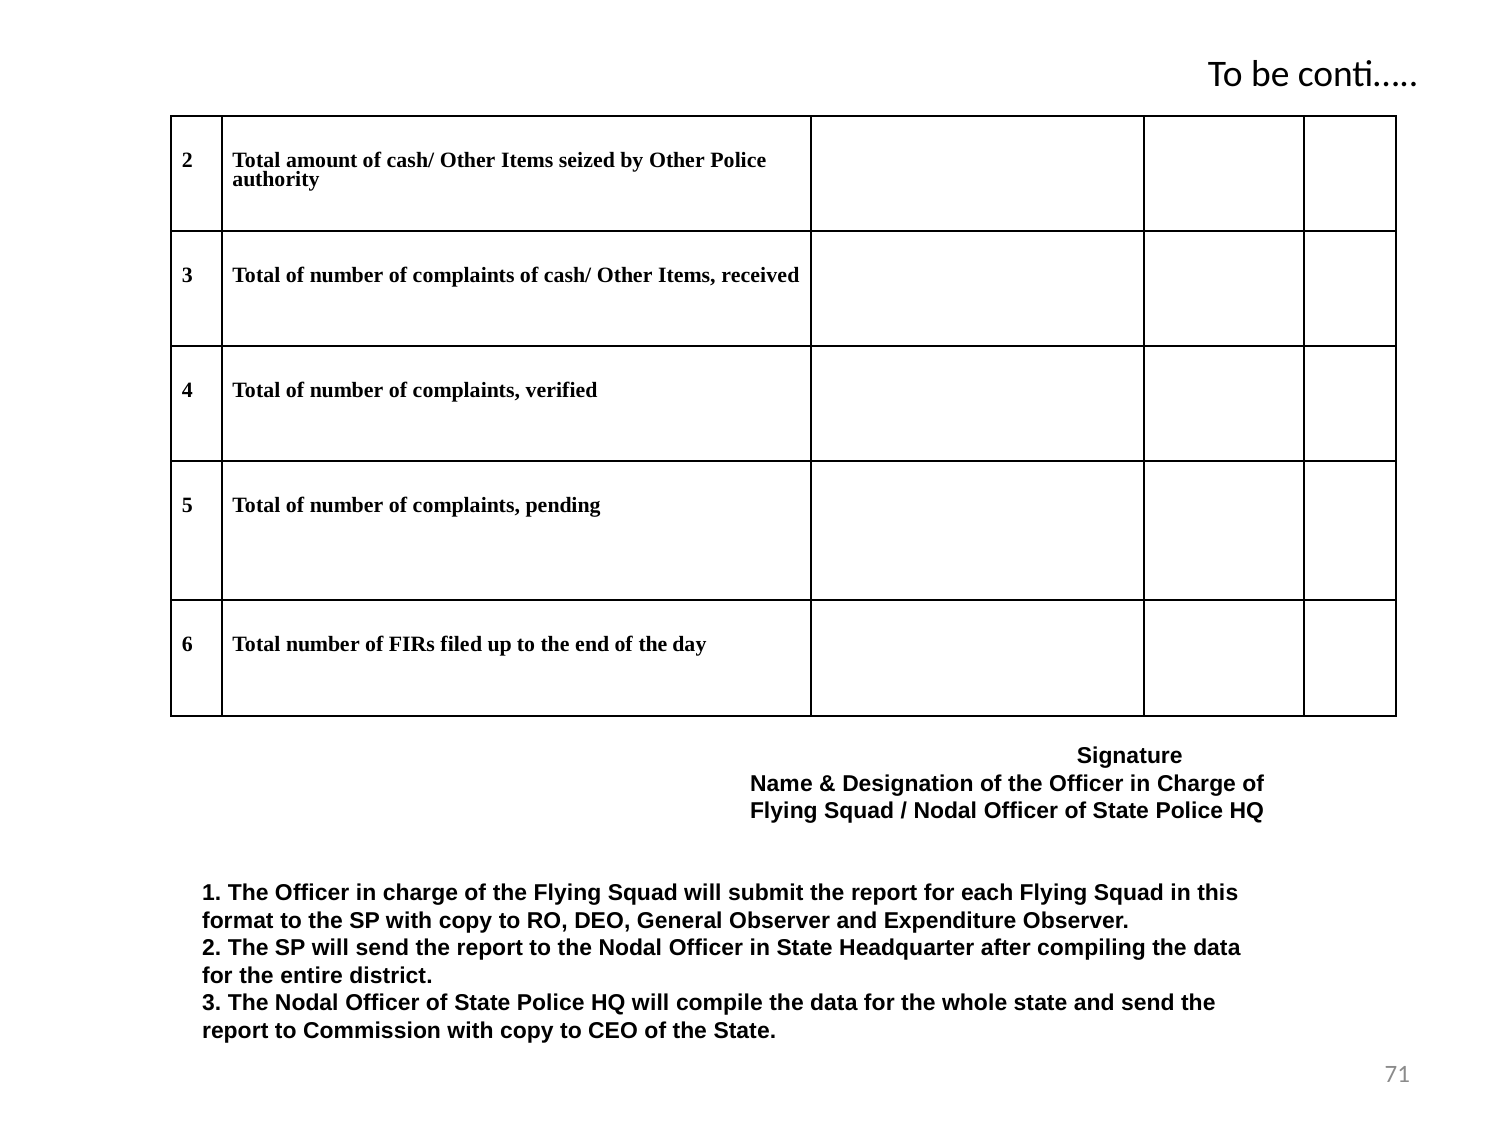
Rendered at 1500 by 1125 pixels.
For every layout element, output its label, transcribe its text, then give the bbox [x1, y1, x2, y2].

slide_number 71 [1074, 1042, 1425, 1103]
text_box Signature Name & Designation of the Officer in Charge of Flying Squad / Nodal Officer of State Police HQ 1. The Officer in charge of the Flying Squad will submit the report for each Flying Squad in this format to the SP with copy to RO, DEO, General Observer and Expenditure Observer. 2. The SP will send the report to the Nodal Officer in State Headquarter after compiling the data for the entire district. 3. The Nodal Officer of State Police HQ will compile the data for the whole state and send the report to Commission with copy to CEO of the State. [75, 578, 1400, 1072]
table_header 2 [172, 117, 221, 230]
table_cell Total of number of complaints, pending [223, 462, 810, 578]
table_header [1305, 117, 1395, 230]
table_cell [812, 347, 1143, 460]
table_cell [1305, 232, 1395, 345]
table_cell Total of number of complaints of cash/ Other Items, received [223, 232, 810, 345]
table_cell [1145, 462, 1303, 578]
table_cell [1145, 347, 1303, 460]
table_cell [812, 462, 1143, 578]
table_cell 4 [172, 347, 221, 460]
table_header [1145, 117, 1303, 230]
table_cell [1145, 232, 1303, 345]
table_cell [1305, 347, 1395, 460]
table_cell [812, 232, 1143, 345]
table_cell 5 [172, 462, 221, 578]
table_cell Total of number of complaints, verified [223, 347, 810, 460]
table_cell [1305, 462, 1395, 578]
table_header Total amount of cash/ Other Items seized by Other Police authority [223, 117, 810, 230]
table_cell 3 [172, 232, 221, 345]
table_header [812, 117, 1143, 230]
text_box To be conti….. [1193, 41, 1434, 101]
